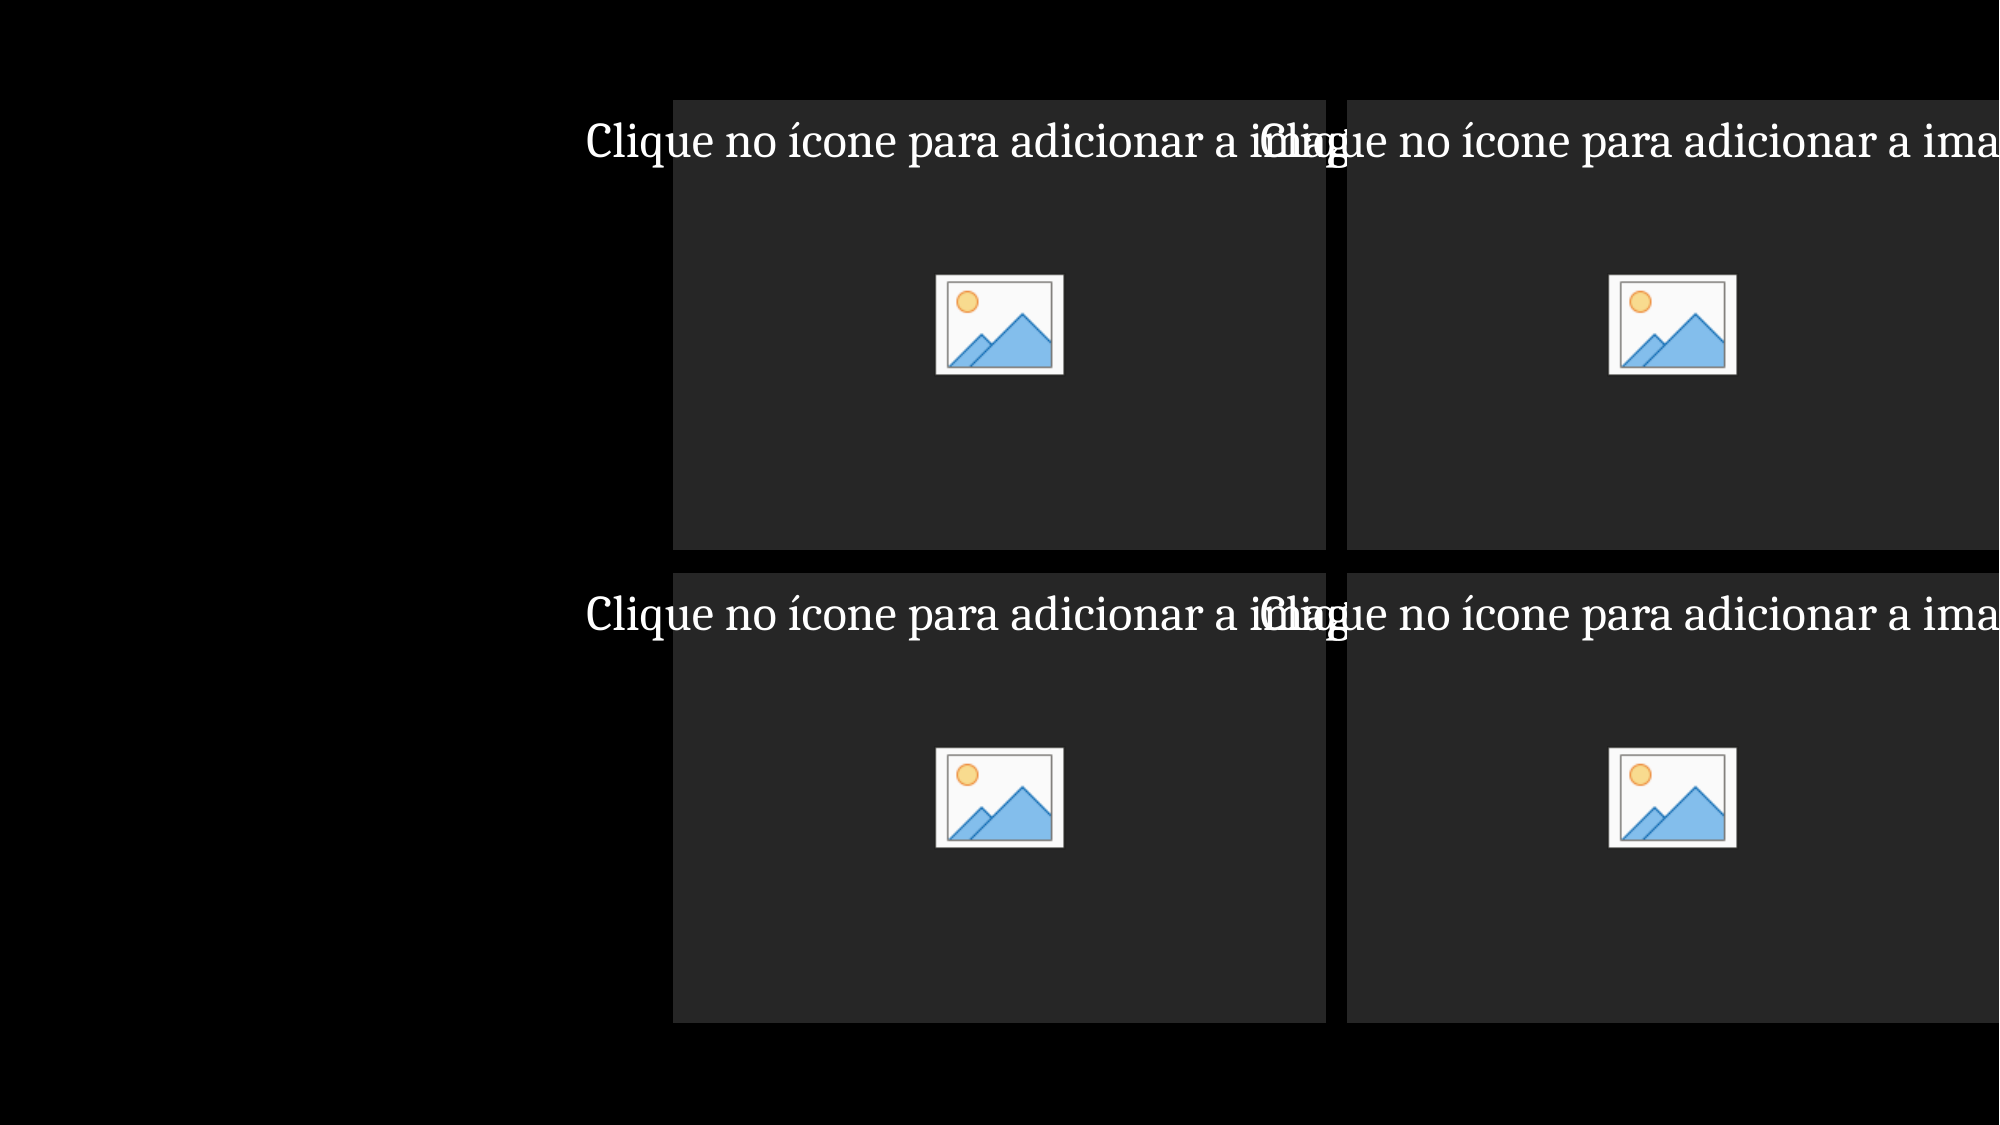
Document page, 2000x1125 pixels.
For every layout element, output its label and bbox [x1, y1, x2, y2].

picture [1346, 573, 2000, 1024]
picture [673, 573, 1326, 1024]
picture [673, 99, 1326, 550]
picture [1346, 99, 2000, 550]
